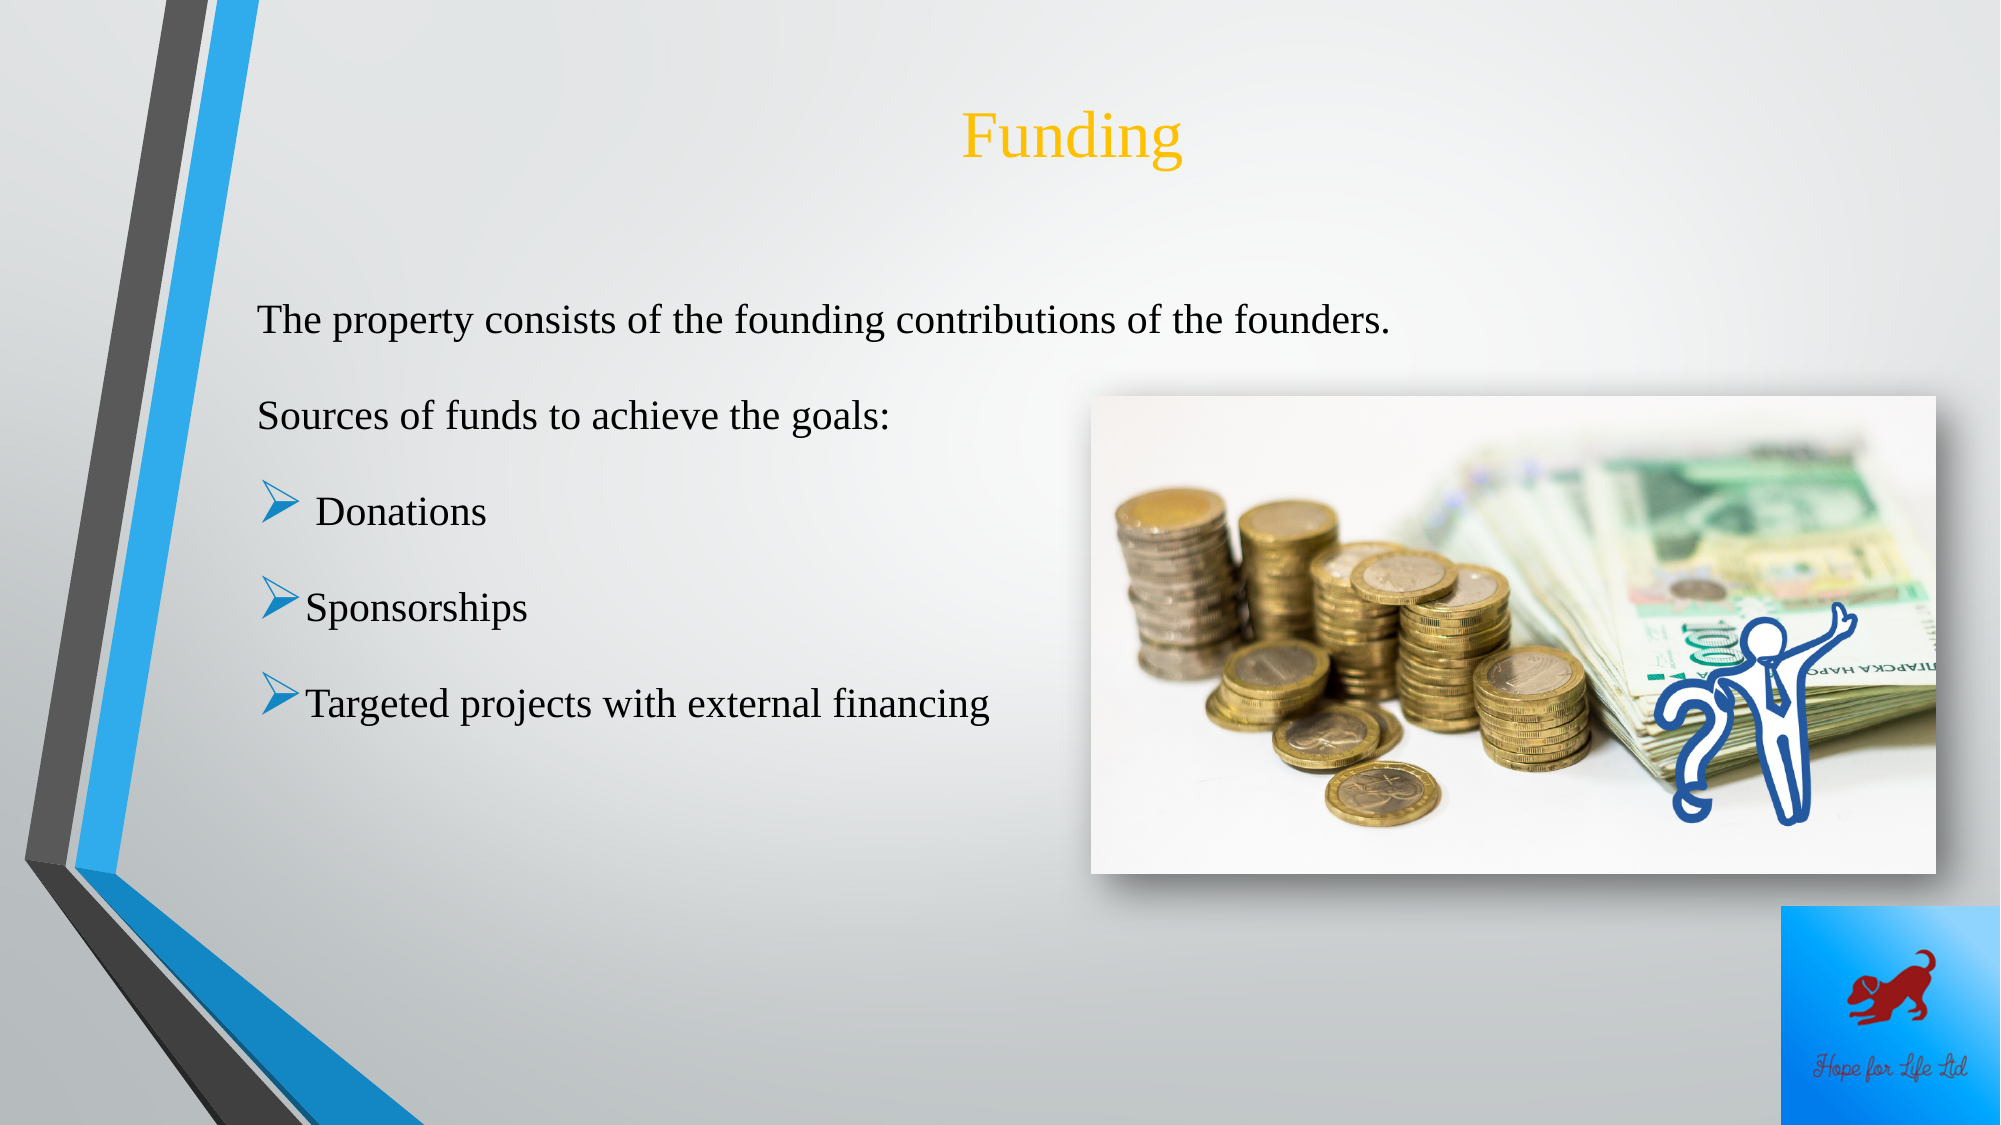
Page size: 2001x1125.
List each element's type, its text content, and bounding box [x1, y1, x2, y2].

picture [1781, 906, 2000, 1125]
picture [1949, 1053, 1955, 1062]
list The property consists of the founding contributions of the founders. Sources of funds to achieve the goals: Donations Sponsorships Targeted projects with external financing [241, 186, 1597, 807]
title Funding [342, 25, 1805, 236]
picture [1091, 396, 1936, 874]
